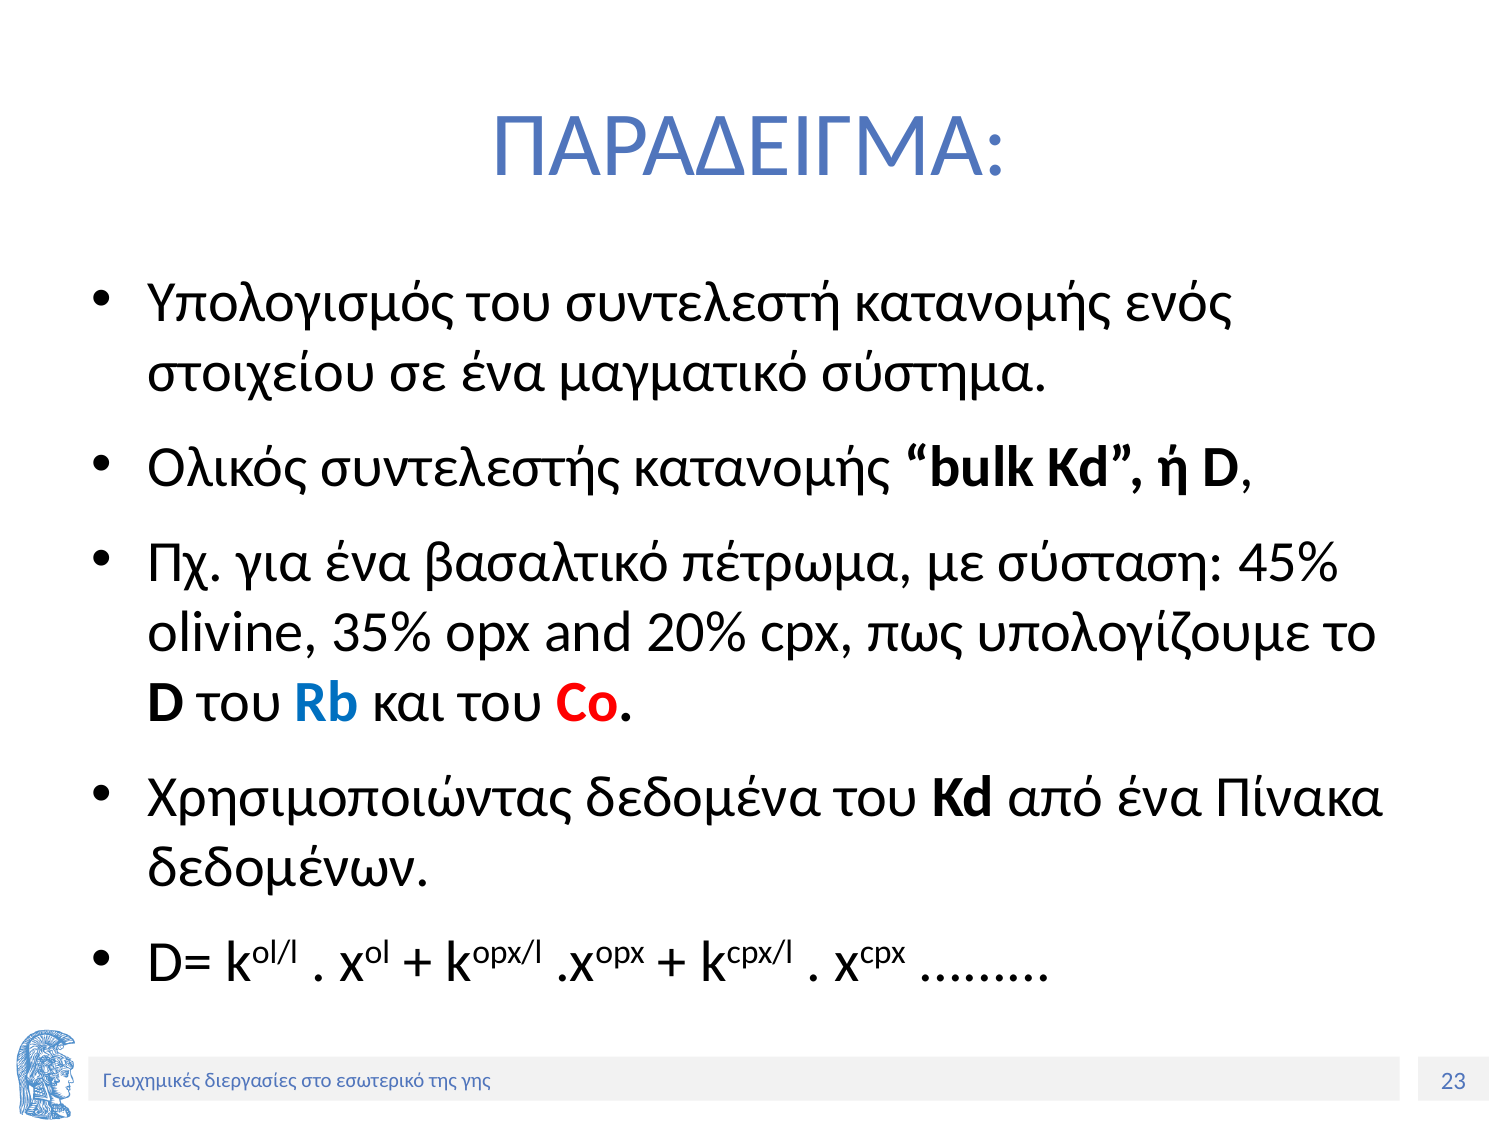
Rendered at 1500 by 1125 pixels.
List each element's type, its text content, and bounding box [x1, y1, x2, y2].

list Υπολογισμός του συντελεστή κατανομής ενός στοιχείου σε ένα μαγματικό σύστημα. Ολικός συντελεστής κατανομής “bulk Kd”, ή D, Πχ. για ένα βασαλτικό πέτρωμα, με σύσταση: 45% olivine, 35% opx and 20% cpx, πως υπολογίζουμε το D του Rb και του Co. Χρησιμοποιώντας δεδομένα του Kd από ένα Πίνακα δεδομένων. D= kol/l . xol + kopx/l .xopx + kcpx/l . xcpx ......... [76, 255, 1427, 998]
picture [9, 1026, 81, 1120]
title ΠΑΡΑΔΕΙΓΜΑ: [75, 45, 1425, 233]
